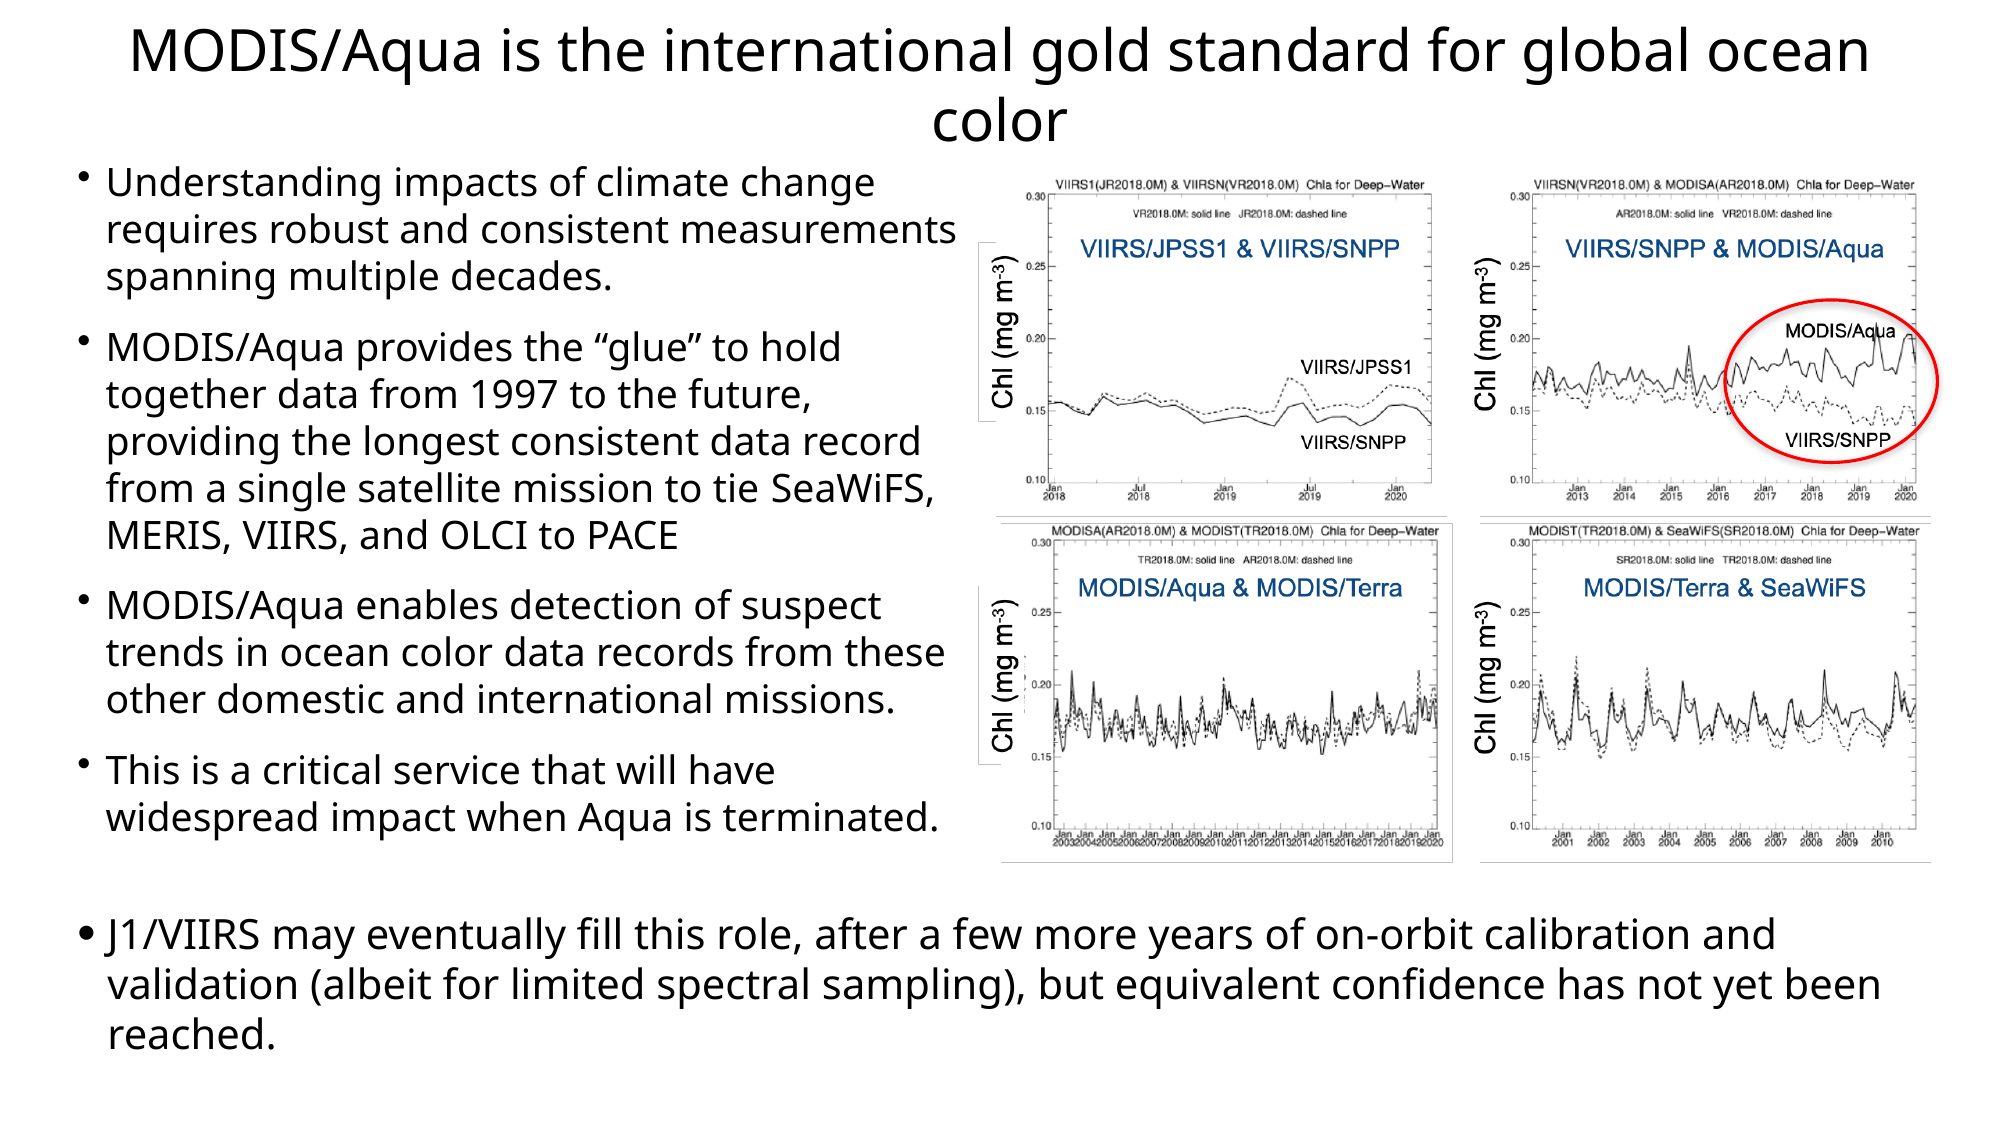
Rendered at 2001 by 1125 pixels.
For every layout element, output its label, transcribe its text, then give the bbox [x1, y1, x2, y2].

picture [974, 177, 1931, 863]
list Understanding impacts of climate change requires robust and consistent measurements spanning multiple decades. MODIS/Aqua provides the “glue” to hold together data from 1997 to the future, providing the longest consistent data record from a single satellite mission to tie SeaWiFS, MERIS, VIIRS, and OLCI to PACE MODIS/Aqua enables detection of suspect trends in ocean color data records from these other domestic and international missions. This is a critical service that will have widespread impact when Aqua is terminated. [62, 149, 976, 900]
title MODIS/Aqua is the international gold standard for global ocean color [49, 28, 1951, 138]
text_box [1935, 361, 1939, 401]
text_box J1/VIIRS may eventually fill this role, after a few more years of on-orbit calibration and validation (albeit for limited spectral sampling), but equivalent confidence has not yet been reached. [62, 900, 1928, 1065]
